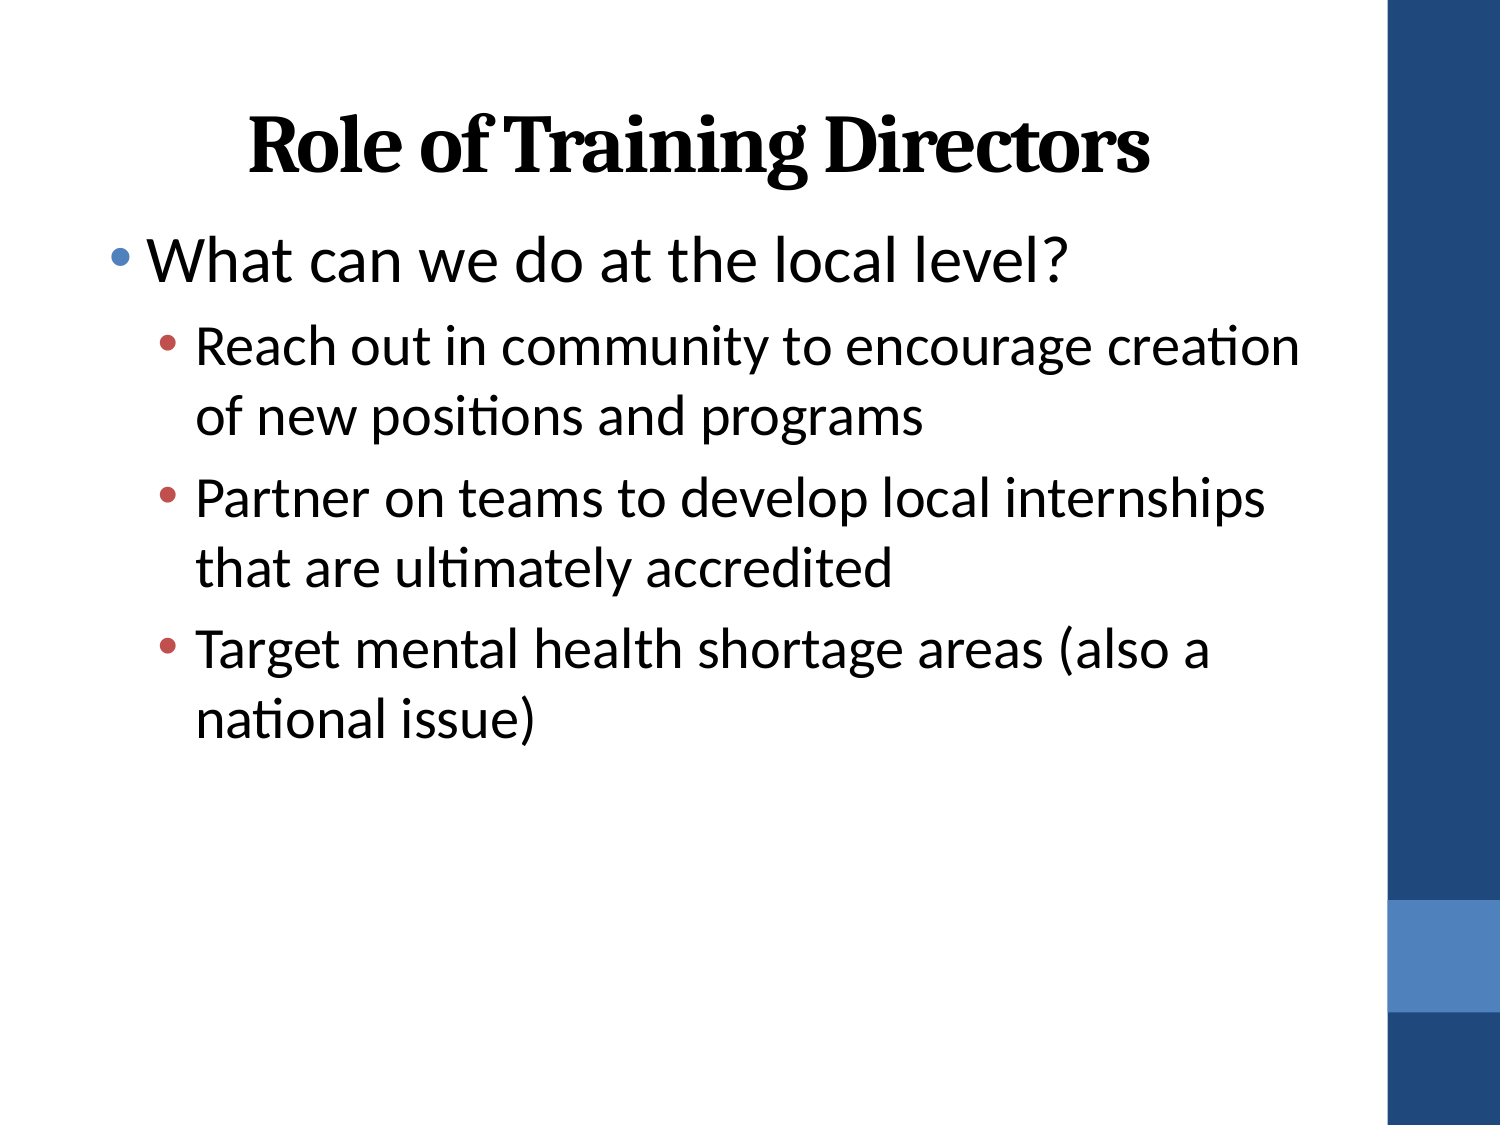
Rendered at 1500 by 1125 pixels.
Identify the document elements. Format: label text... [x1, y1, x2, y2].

list What can we do at the local level? Reach out in community to encourage creation of new positions and programs Partner on teams to develop local internships that are ultimately accredited Target mental health shortage areas (also a national issue) [75, 208, 1325, 1101]
title Role of Training Directors [75, 45, 1325, 208]
